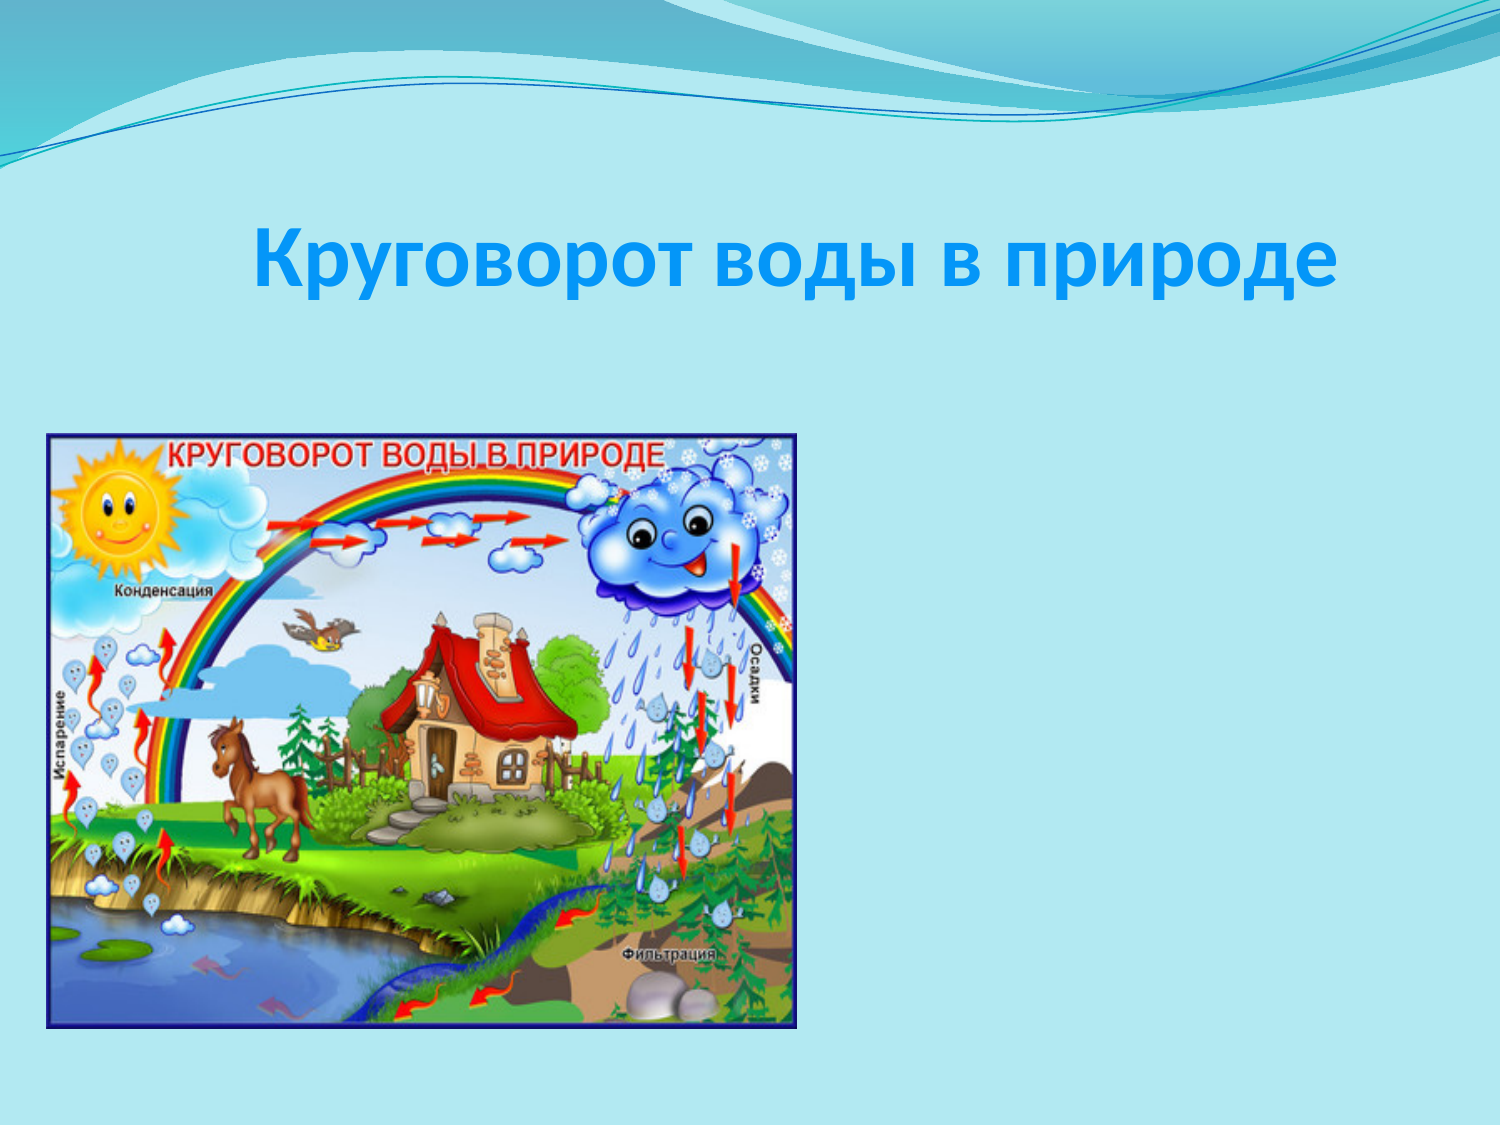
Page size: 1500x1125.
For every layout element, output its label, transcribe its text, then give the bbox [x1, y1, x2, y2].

title Круговорот воды в природе [159, 113, 1412, 305]
picture [46, 433, 798, 1030]
